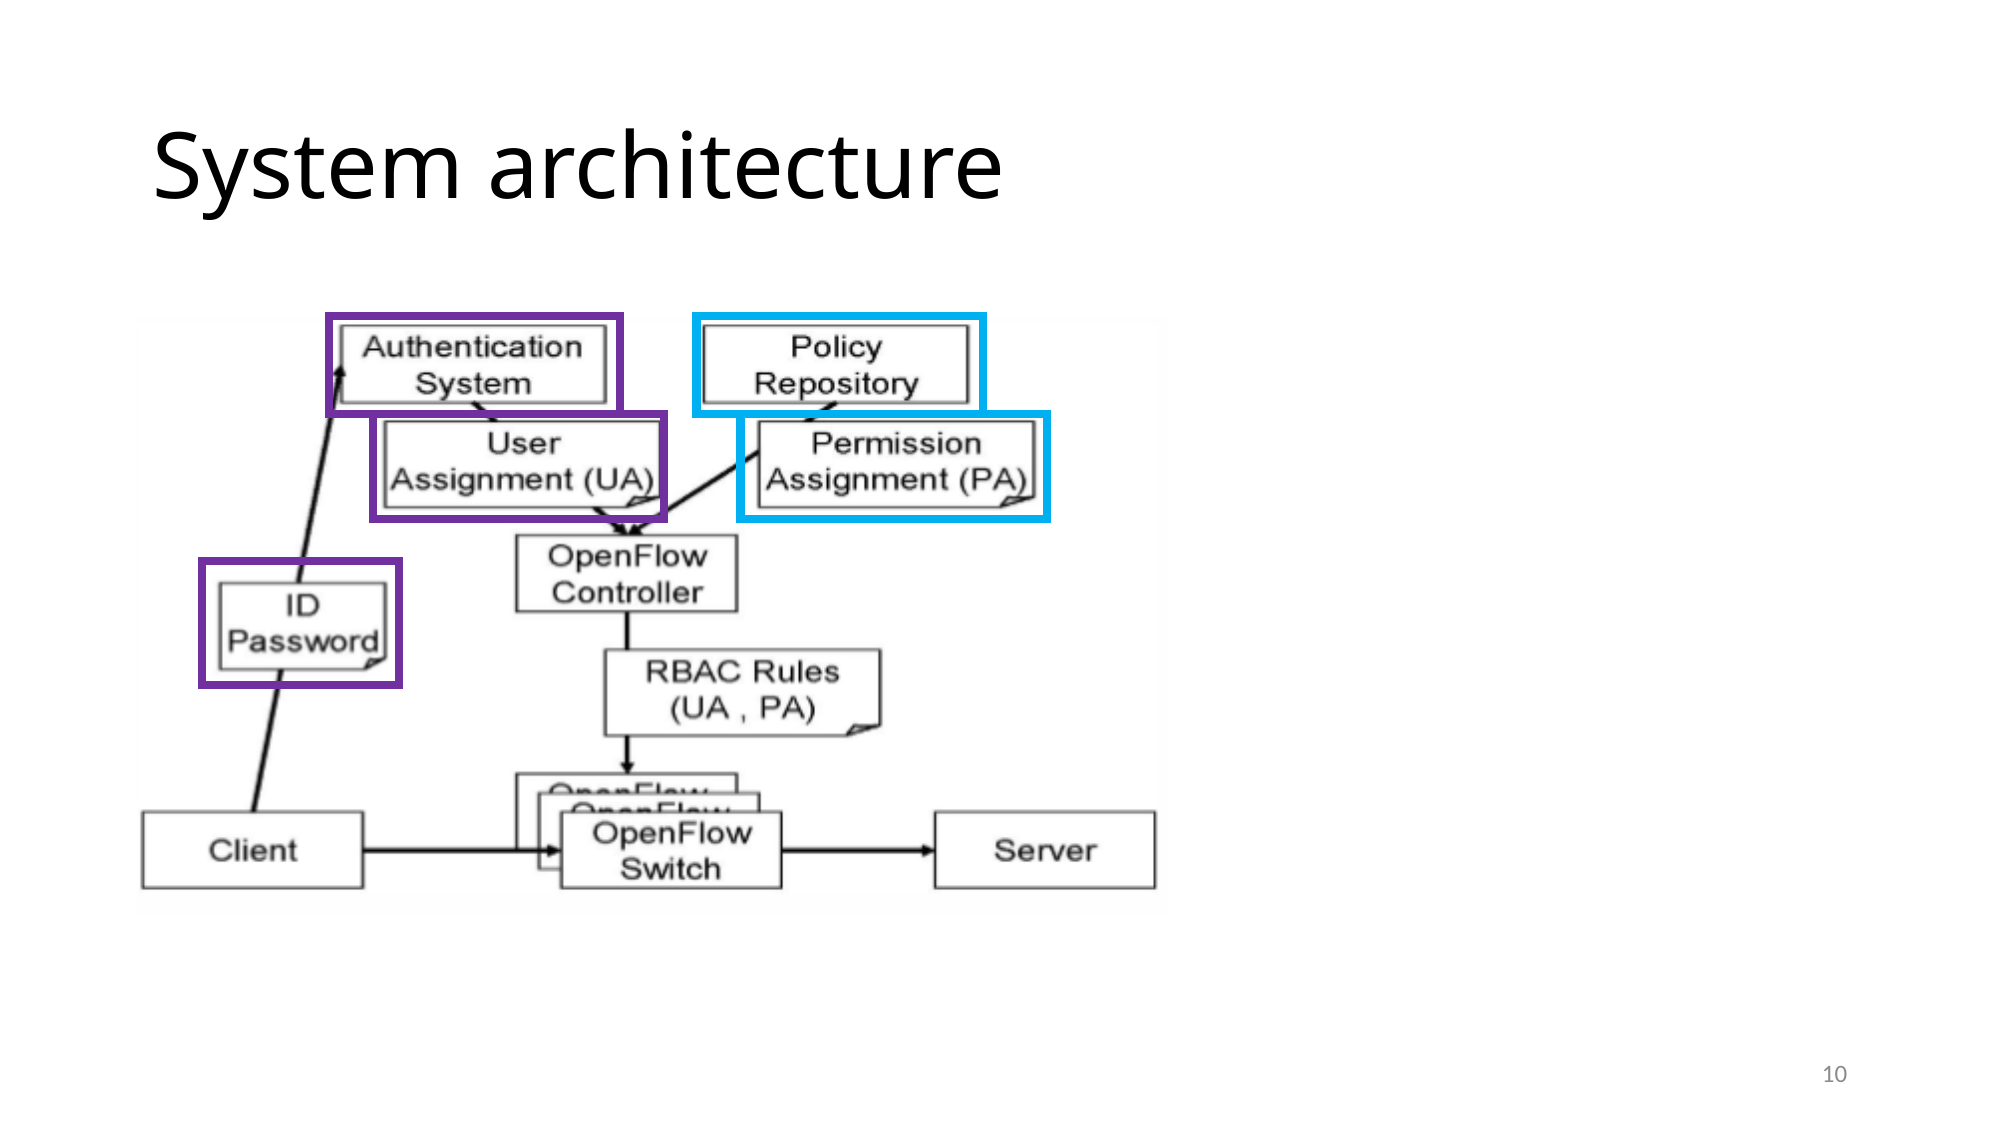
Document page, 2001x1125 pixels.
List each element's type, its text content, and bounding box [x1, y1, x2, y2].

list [137, 315, 1168, 916]
title System architecture [137, 59, 1863, 278]
slide_number 10 [1412, 1042, 1863, 1103]
